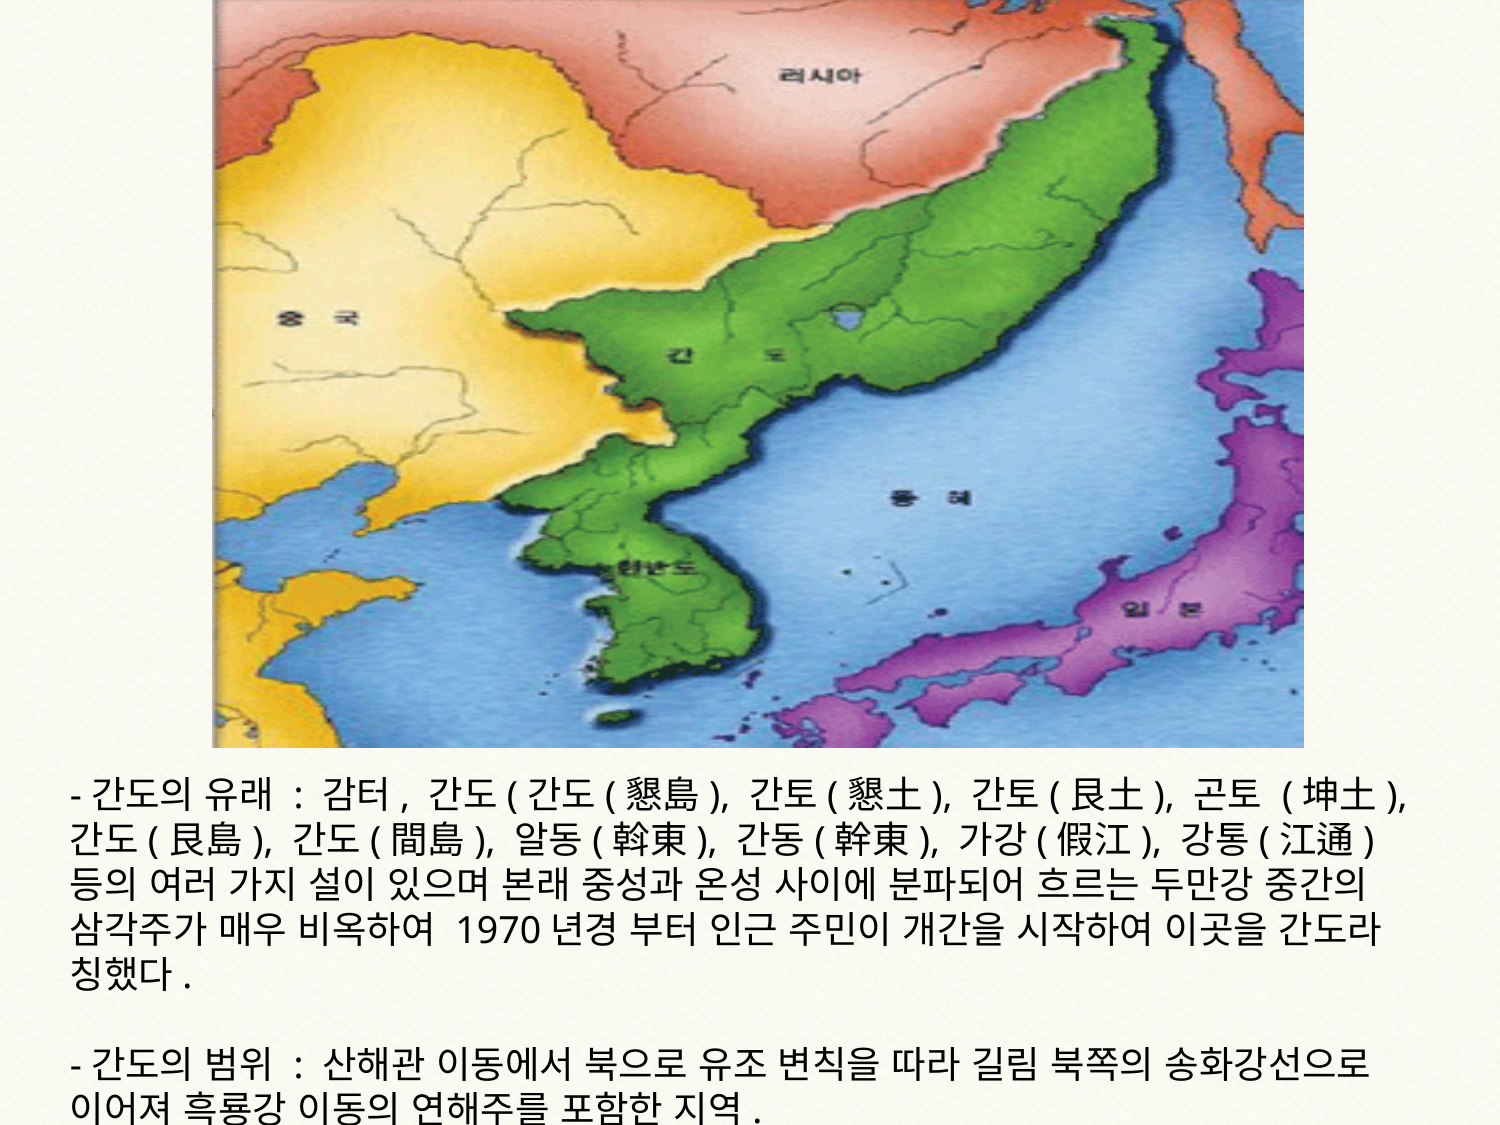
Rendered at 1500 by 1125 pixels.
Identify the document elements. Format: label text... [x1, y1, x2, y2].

picture [0, 0, 1500, 1125]
text_box -간도의 유래 : 감터, 간도(간도(懇島), 간토(懇土), 간토(艮土), 곤토 (坤土), 간도(艮島), 간도(間島), 알동(斡東), 간동(幹東), 가강(假江), 강통(江通) 등의 여러 가지 설이 있으며 본래 중성과 온성 사이에 분파되어 흐르는 두만강 중간의 삼각주가 매우 비옥하여 1970년경 부터 인근 주민이 개간을 시작하여 이곳을 간도라 칭했다. -간도의 범위 : 산해관 이동에서 북으로 유조 변칙을 따라 길림 북쪽의 송화강선으로 이어져 흑룡강 이동의 연해주를 포함한 지역. [55, 763, 1461, 1125]
